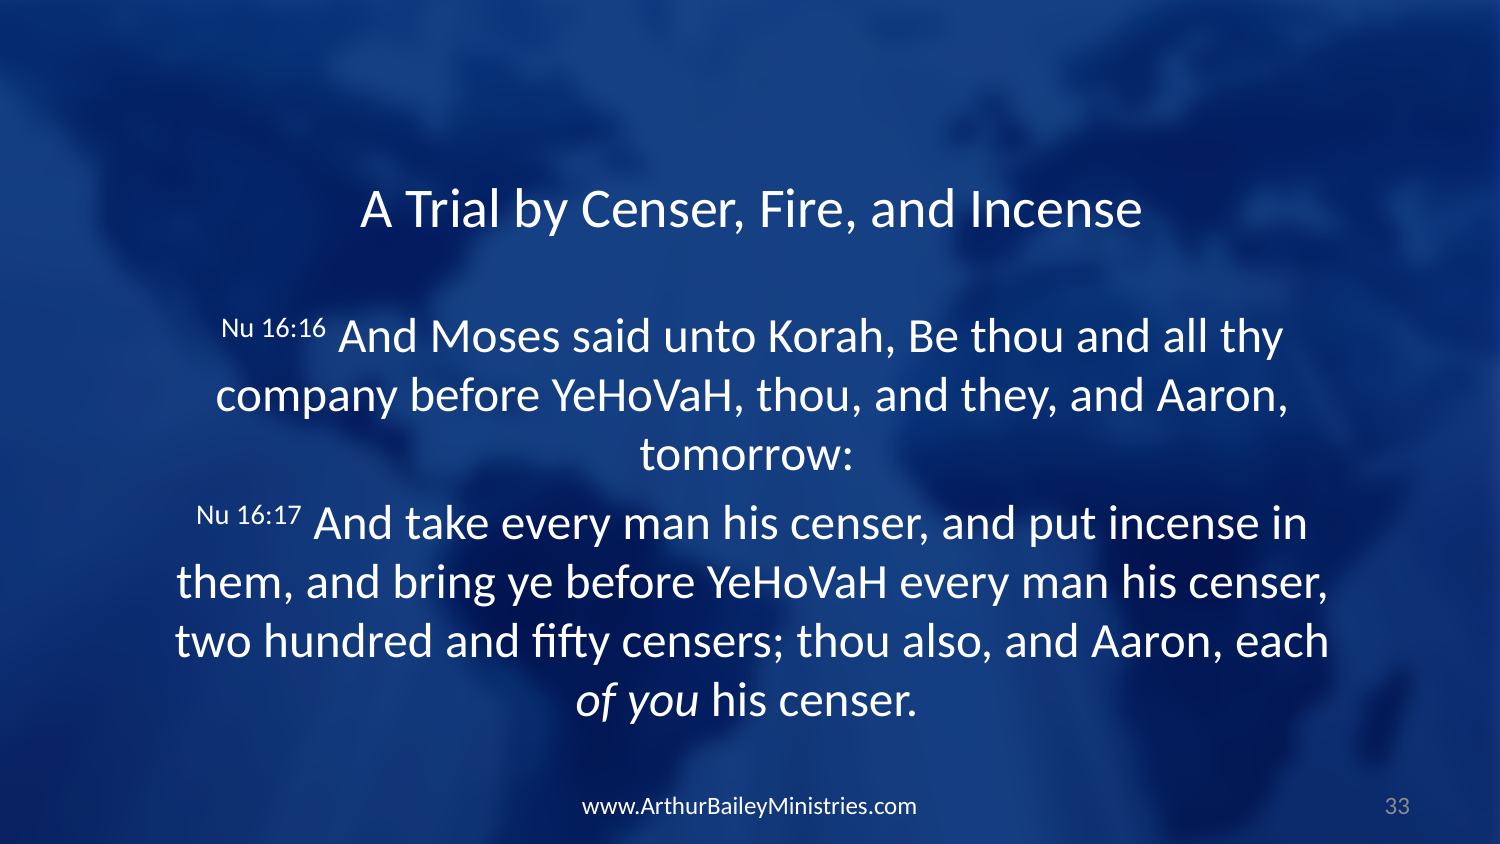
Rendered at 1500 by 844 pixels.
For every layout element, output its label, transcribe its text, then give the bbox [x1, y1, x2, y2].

slide_number 33 [1074, 782, 1425, 827]
picture [0, 0, 1500, 844]
list A Trial by Censer, Fire, and Incense Nu 16:16 And Moses said unto Korah, Be thou and all thy company before YeHoVaH, thou, and they, and Aaron, tomorrow: Nu 16:17 And take every man his censer, and put incense in them, and bring ye before YeHoVaH every man his censer, two hundred and fifty censers; thou also, and Aaron, each of you his censer. [151, 107, 1355, 741]
footer www.ArthurBaileyMinistries.com [512, 782, 988, 827]
